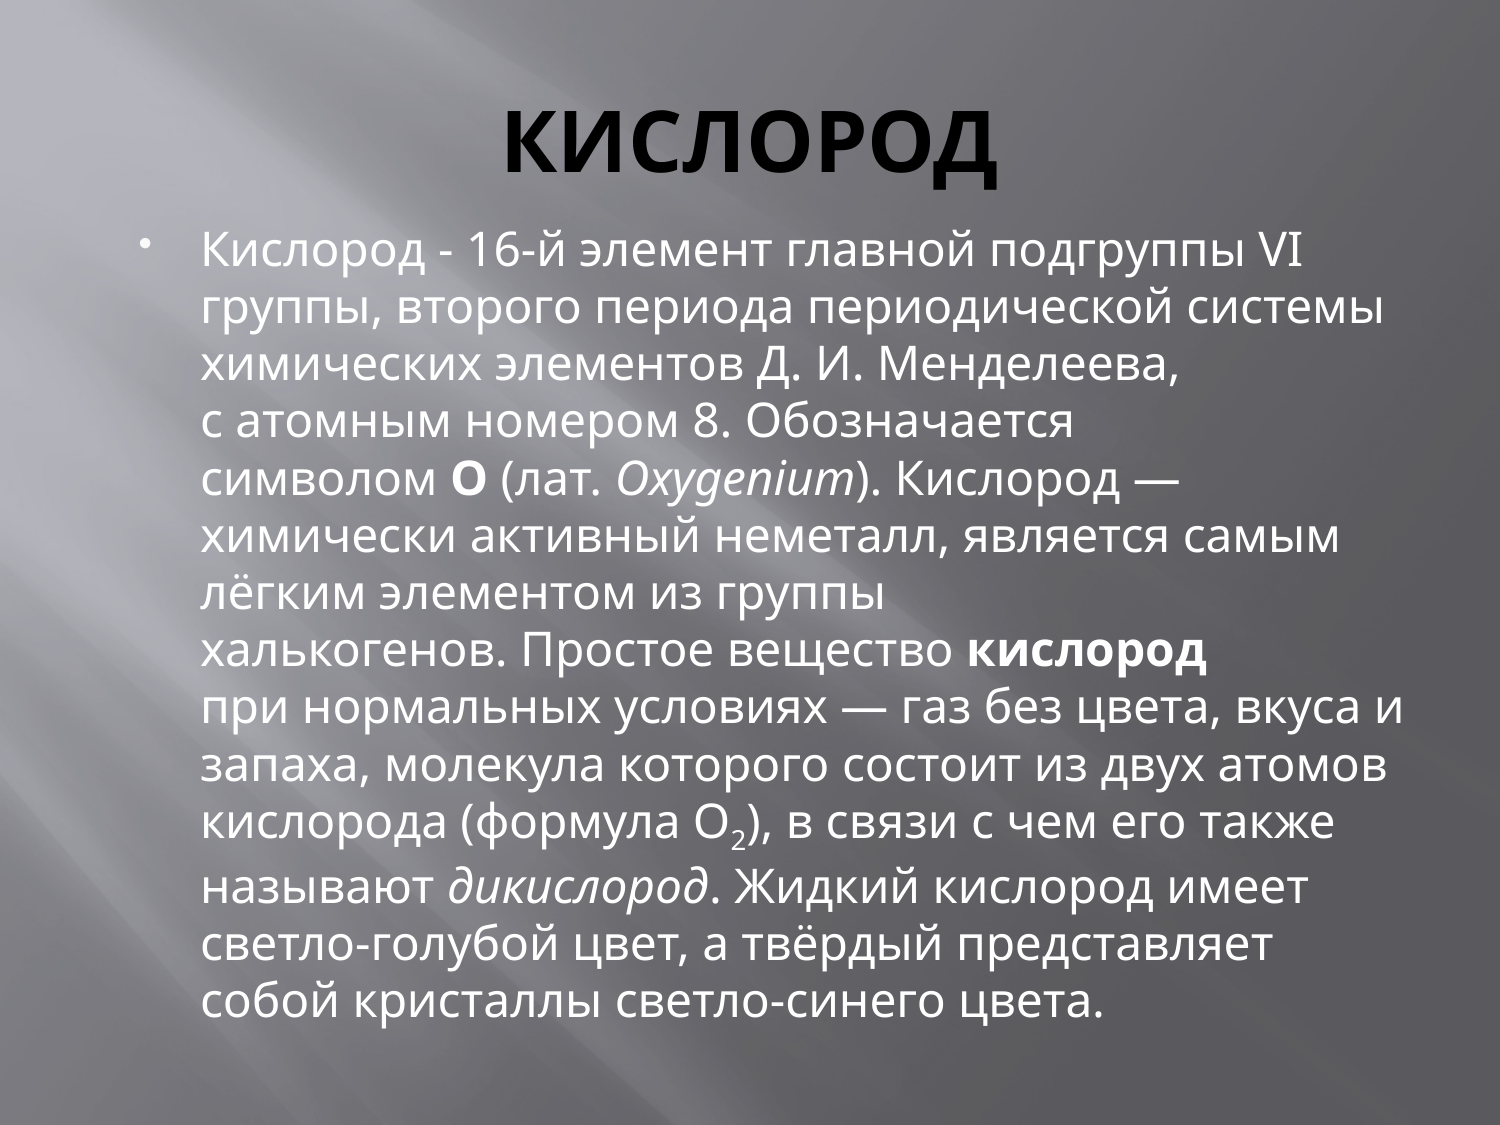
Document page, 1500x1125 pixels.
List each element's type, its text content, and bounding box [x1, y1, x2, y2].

title КИСЛОРОД [75, 45, 1425, 233]
list Кислород - 16-й элемент главной подгруппы VI группы, второго периода периодической системы химических элементов Д. И. Менделеева, с атомным номером 8. Обозначается символом O (лат. Oxygenium). Кислород — химически активный неметалл, является самым лёгким элементом из группы халькогенов. Простое вещество кислород при нормальных условиях — газ без цвета, вкуса и запаха, молекула которого состоит из двух атомов кислорода (формула O2), в связи с чем его также называют дикислород. Жидкий кислород имеет светло-голубой цвет, а твёрдый представляет собой кристаллы светло-синего цвета. [105, 210, 1425, 1079]
